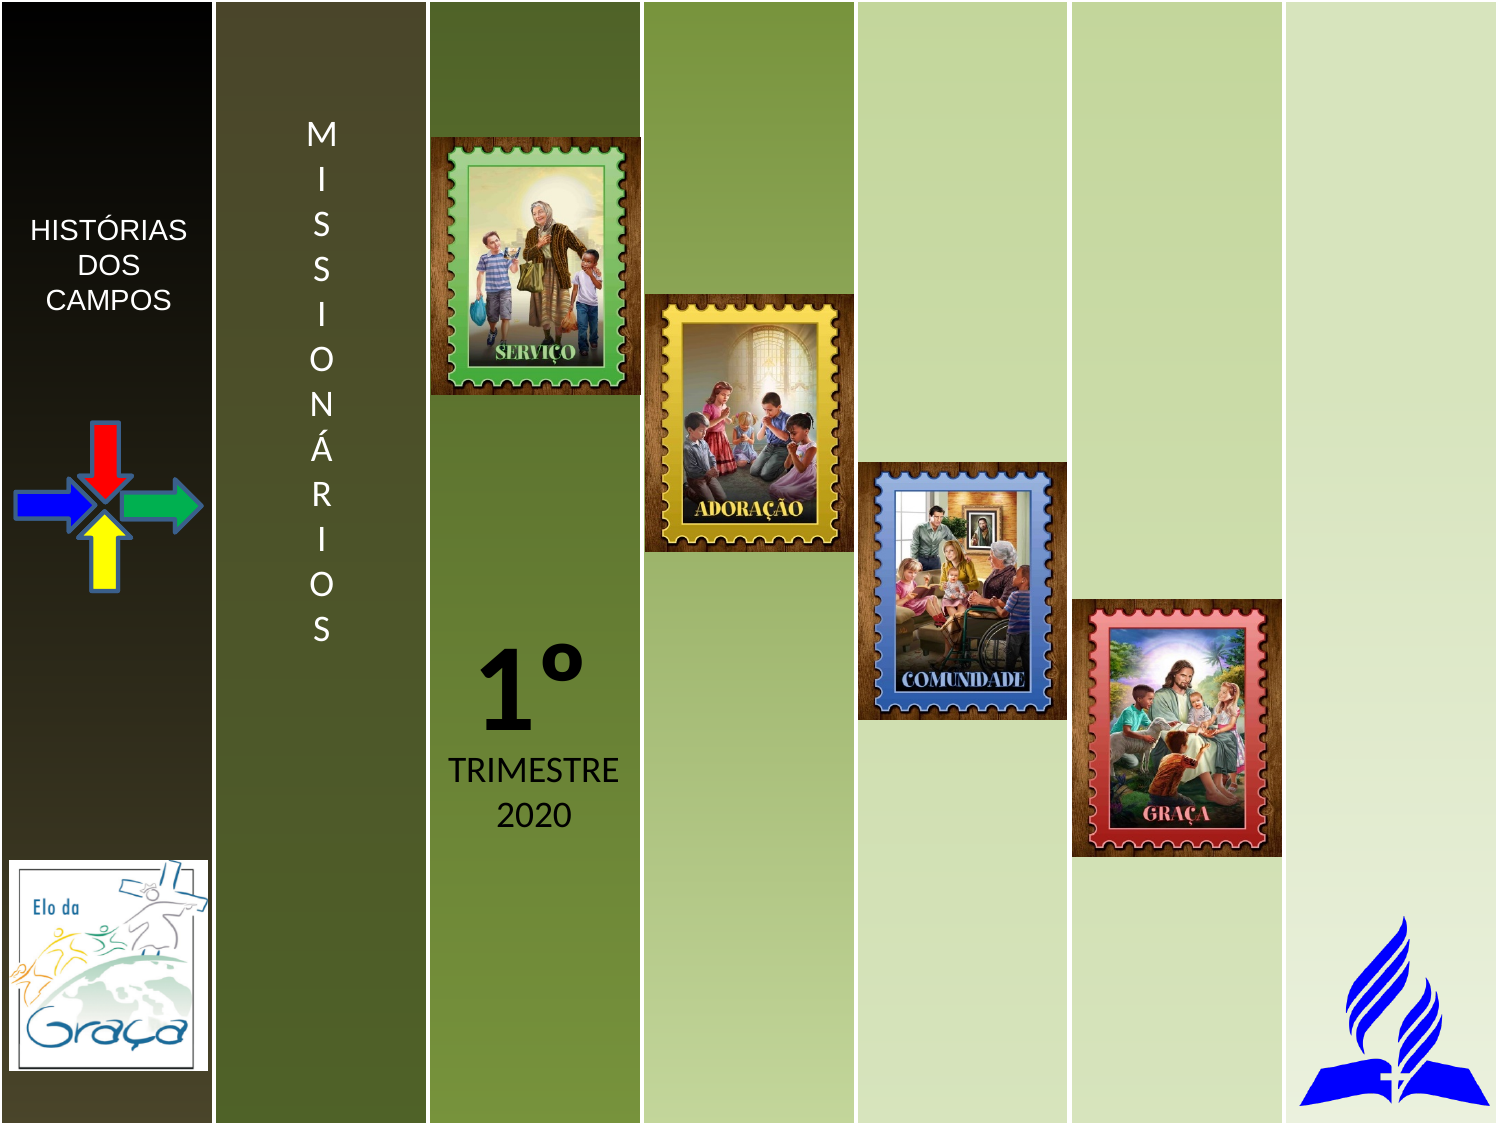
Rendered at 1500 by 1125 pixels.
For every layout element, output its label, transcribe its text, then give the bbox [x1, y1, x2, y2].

picture [1299, 916, 1490, 1106]
list 1º [431, 597, 632, 752]
picture [9, 860, 208, 1071]
picture [1072, 599, 1282, 857]
picture [431, 137, 641, 395]
picture [858, 462, 1067, 720]
picture [645, 294, 854, 552]
